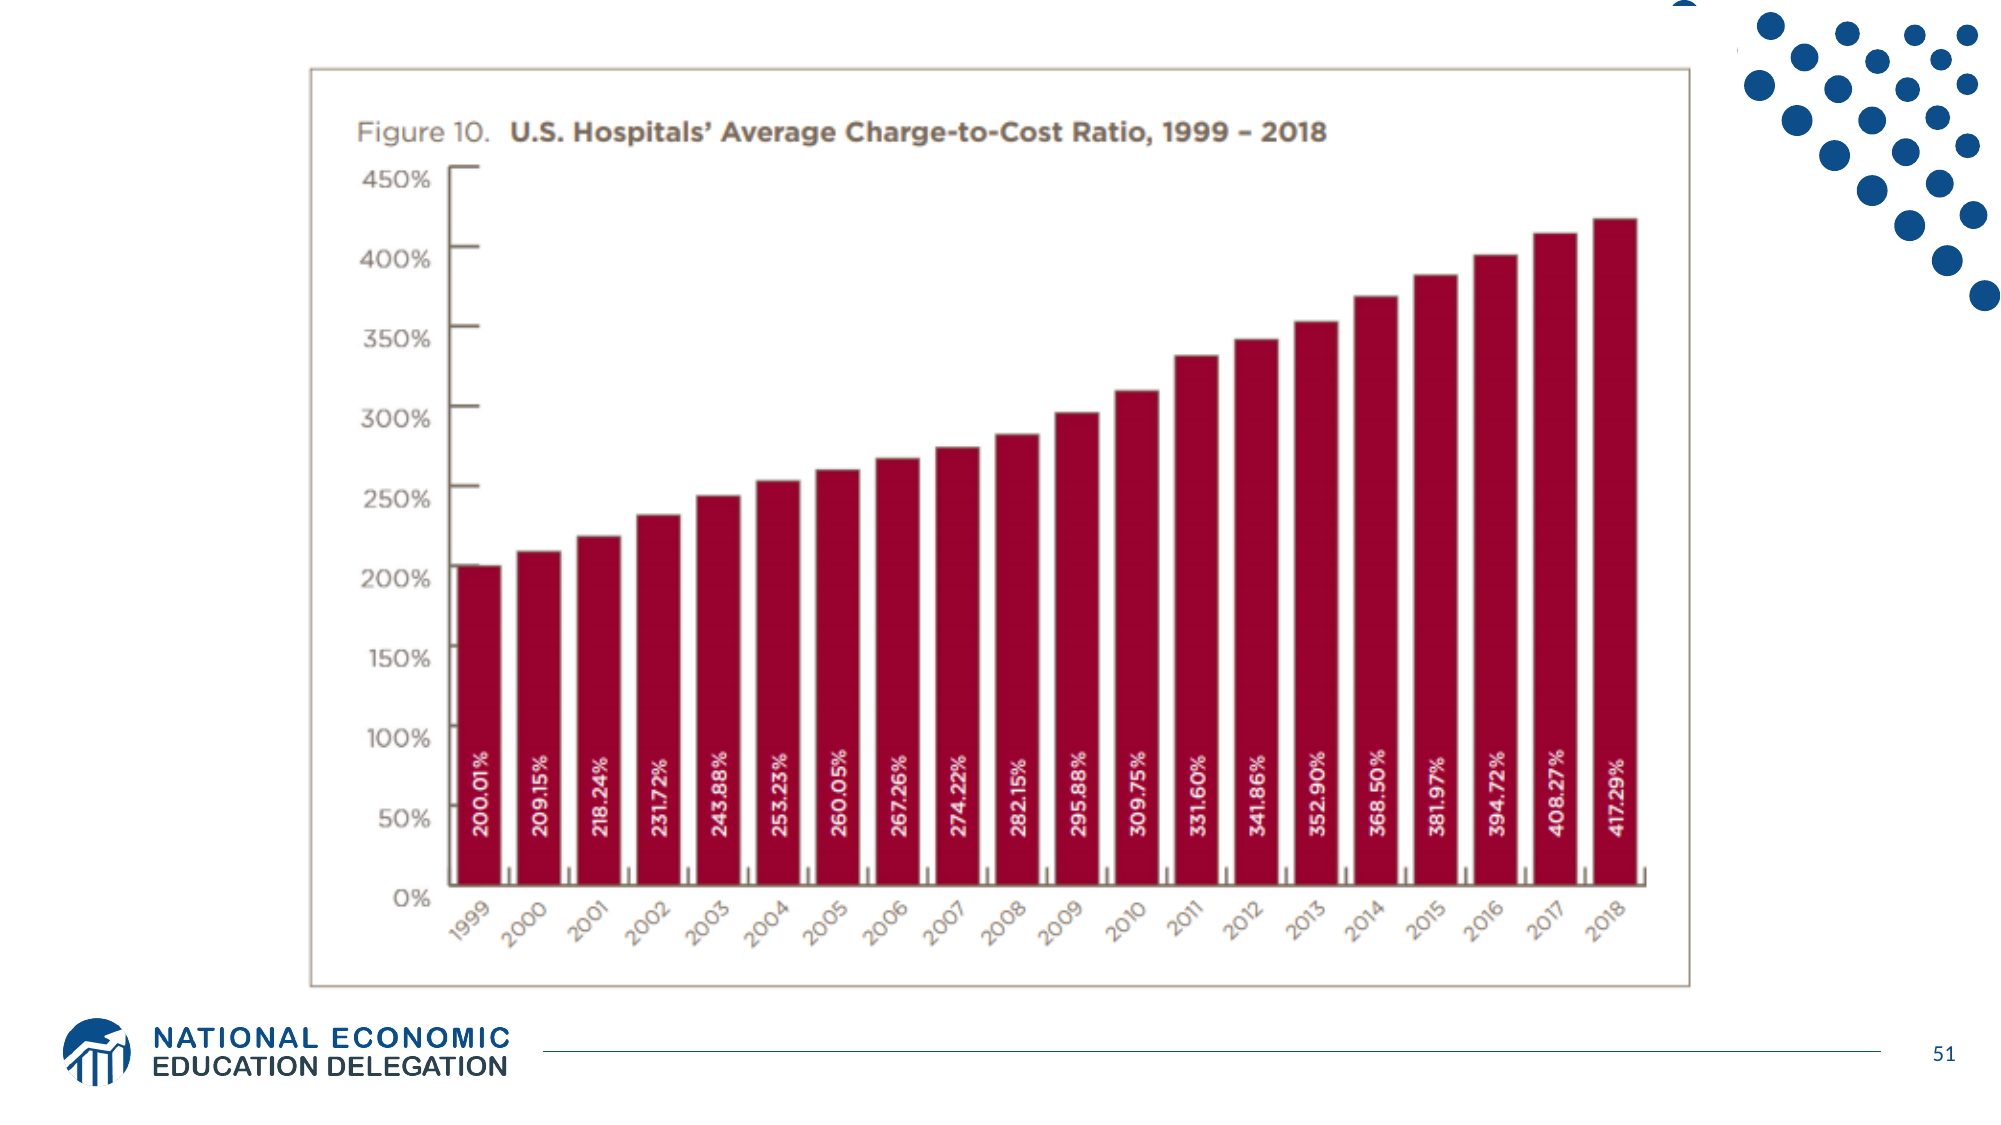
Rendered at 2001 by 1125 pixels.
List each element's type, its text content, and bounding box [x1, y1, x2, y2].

slide_number 51 [1521, 1022, 1972, 1082]
picture [55, 6, 1737, 1091]
